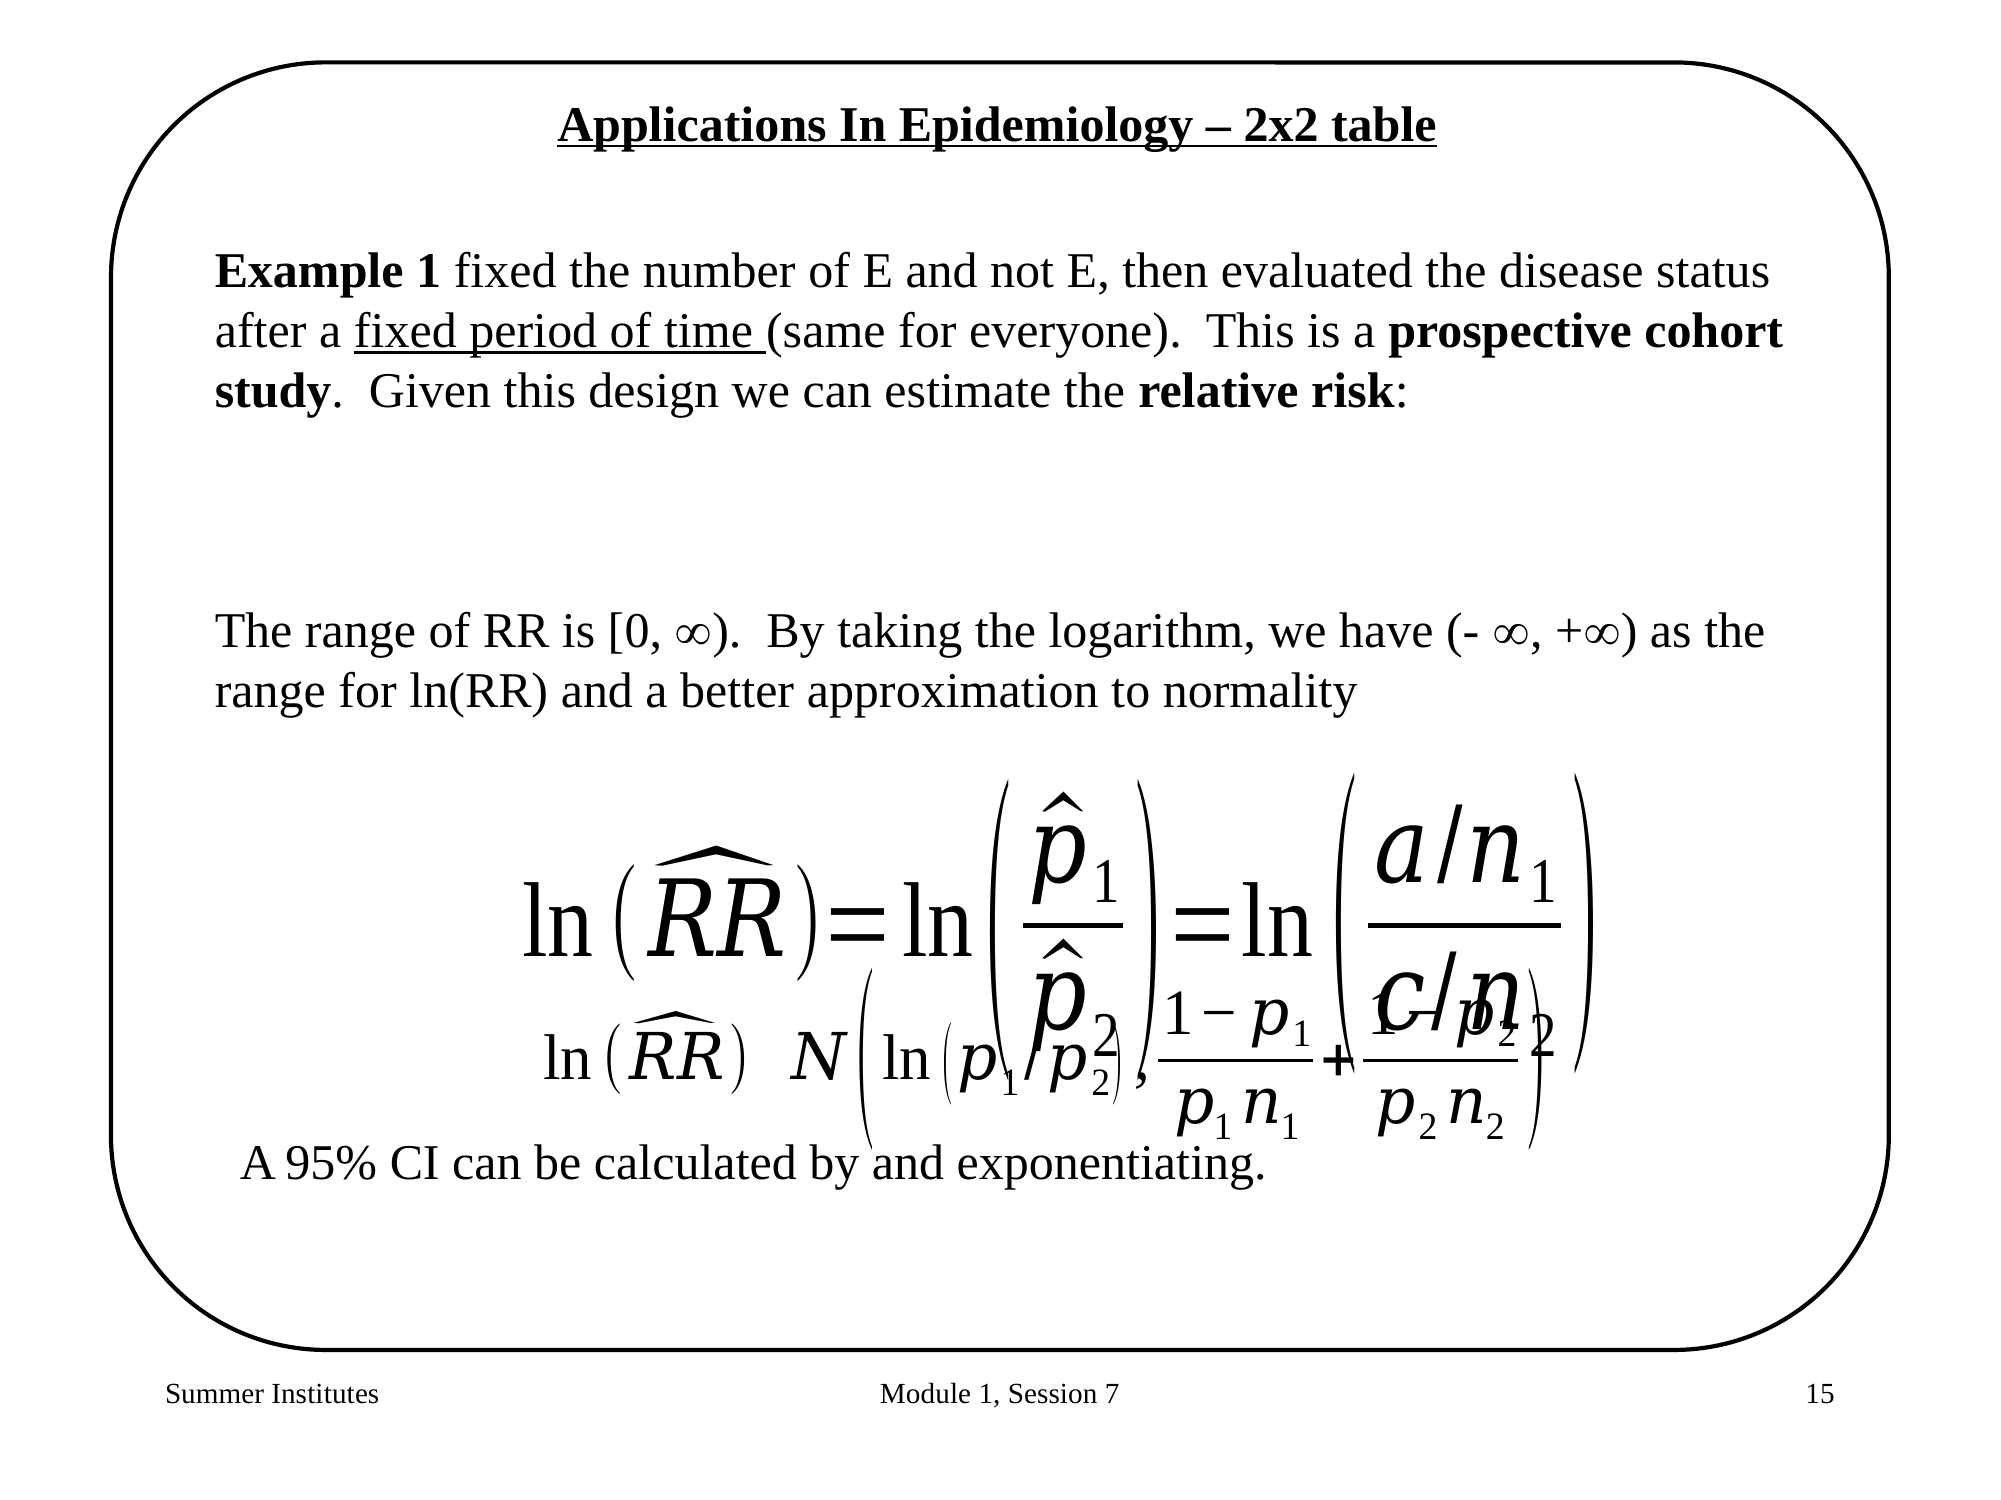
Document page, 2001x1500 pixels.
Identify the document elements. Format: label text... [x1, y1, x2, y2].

text_box Example 1 fixed the number of E and not E, then evaluated the disease status after a fixed period of time (same for everyone). This is a prospective cohort study. Given this design we can estimate the relative risk: The range of RR is [0, ). By taking the logarithm, we have (- , +) as the range for ln(RR) and a better approximation to normality [200, 230, 1889, 726]
text_box Applications In Epidemiology – 2x2 table [352, 84, 1642, 160]
footer Module 1, Session 7 [683, 1366, 1317, 1467]
slide_number 15 [1433, 1366, 1850, 1467]
slide_number Summer Institutes [150, 1366, 567, 1467]
